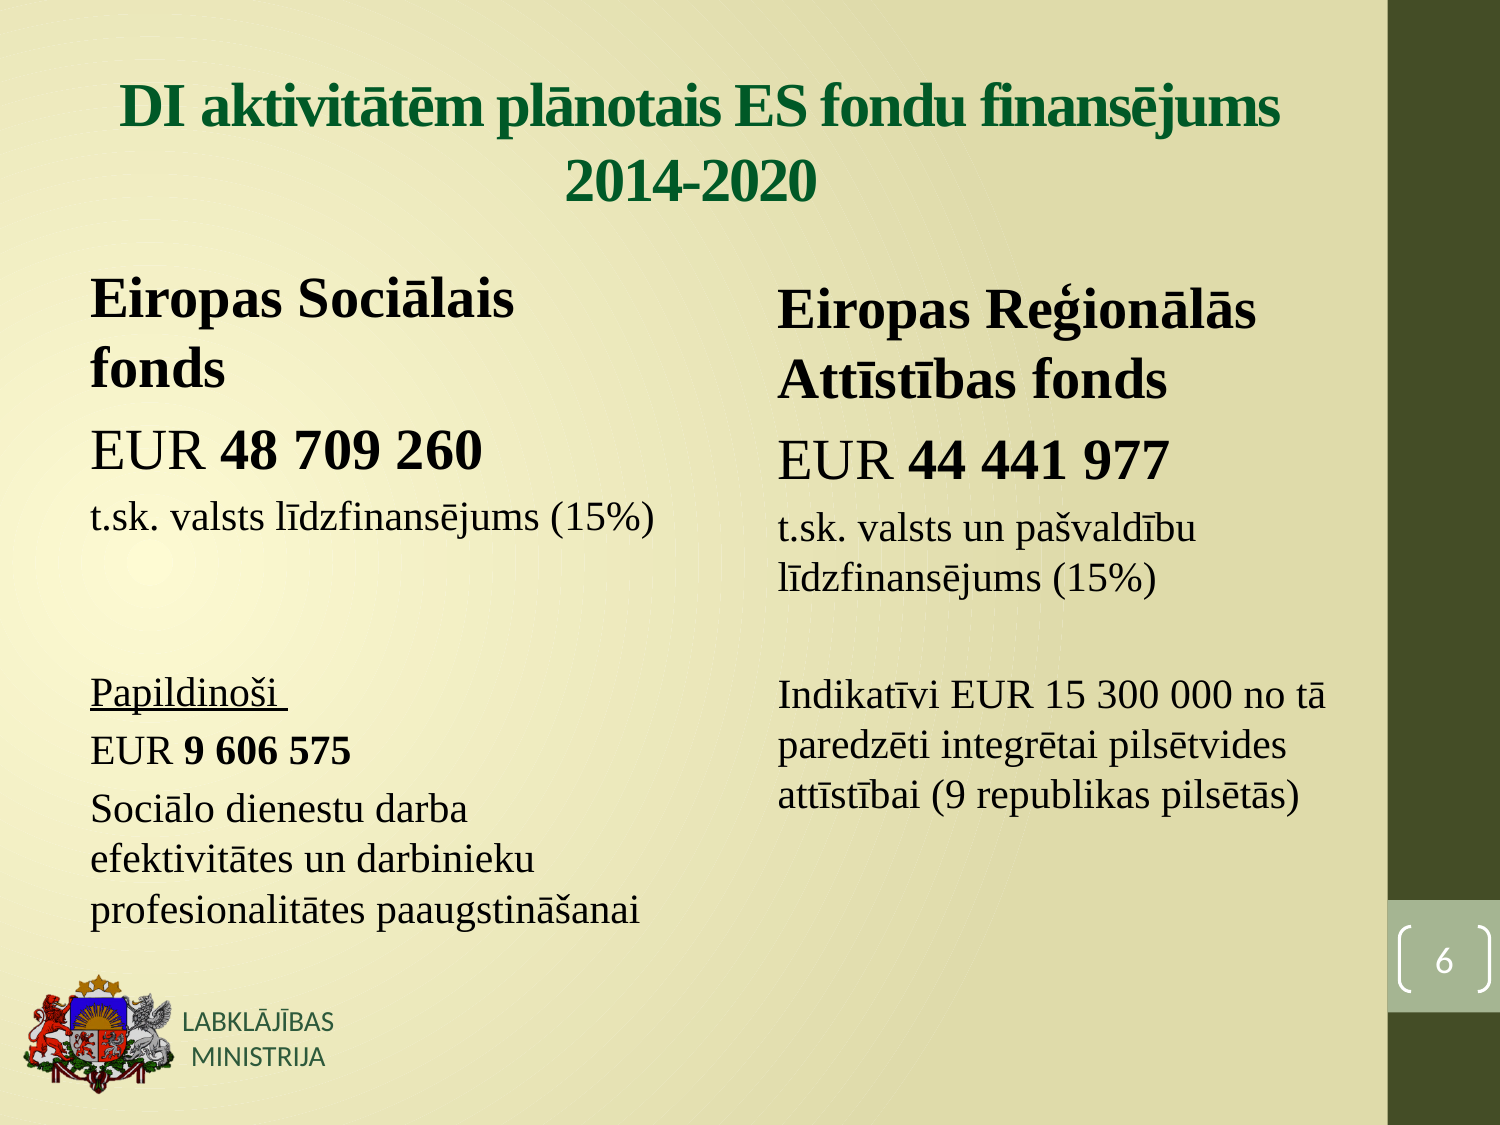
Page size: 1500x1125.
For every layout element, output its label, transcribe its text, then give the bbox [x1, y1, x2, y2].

slide_number 6 [1397, 924, 1492, 994]
title DI aktivitātēm plānotais ES fondu finansējums 2014-2020 [75, 45, 1325, 233]
list Eiropas Reģionālās Attīstības fonds EUR 44 441 977 t.sk. valsts un pašvaldību līdzfinansējums (15%) Indikatīvi EUR 15 300 000 no tā paredzēti integrētai pilsētvides attīstībai (9 republikas pilsētās) [762, 262, 1412, 953]
picture [0, 954, 373, 1125]
list Eiropas Sociālais fonds EUR 48 709 260 t.sk. valsts līdzfinansējums (15%) Papildinoši EUR 9 606 575 Sociālo dienestu darba efektivitātes un darbinieku profesionalitātes paaugstināšanai [74, 251, 676, 1006]
